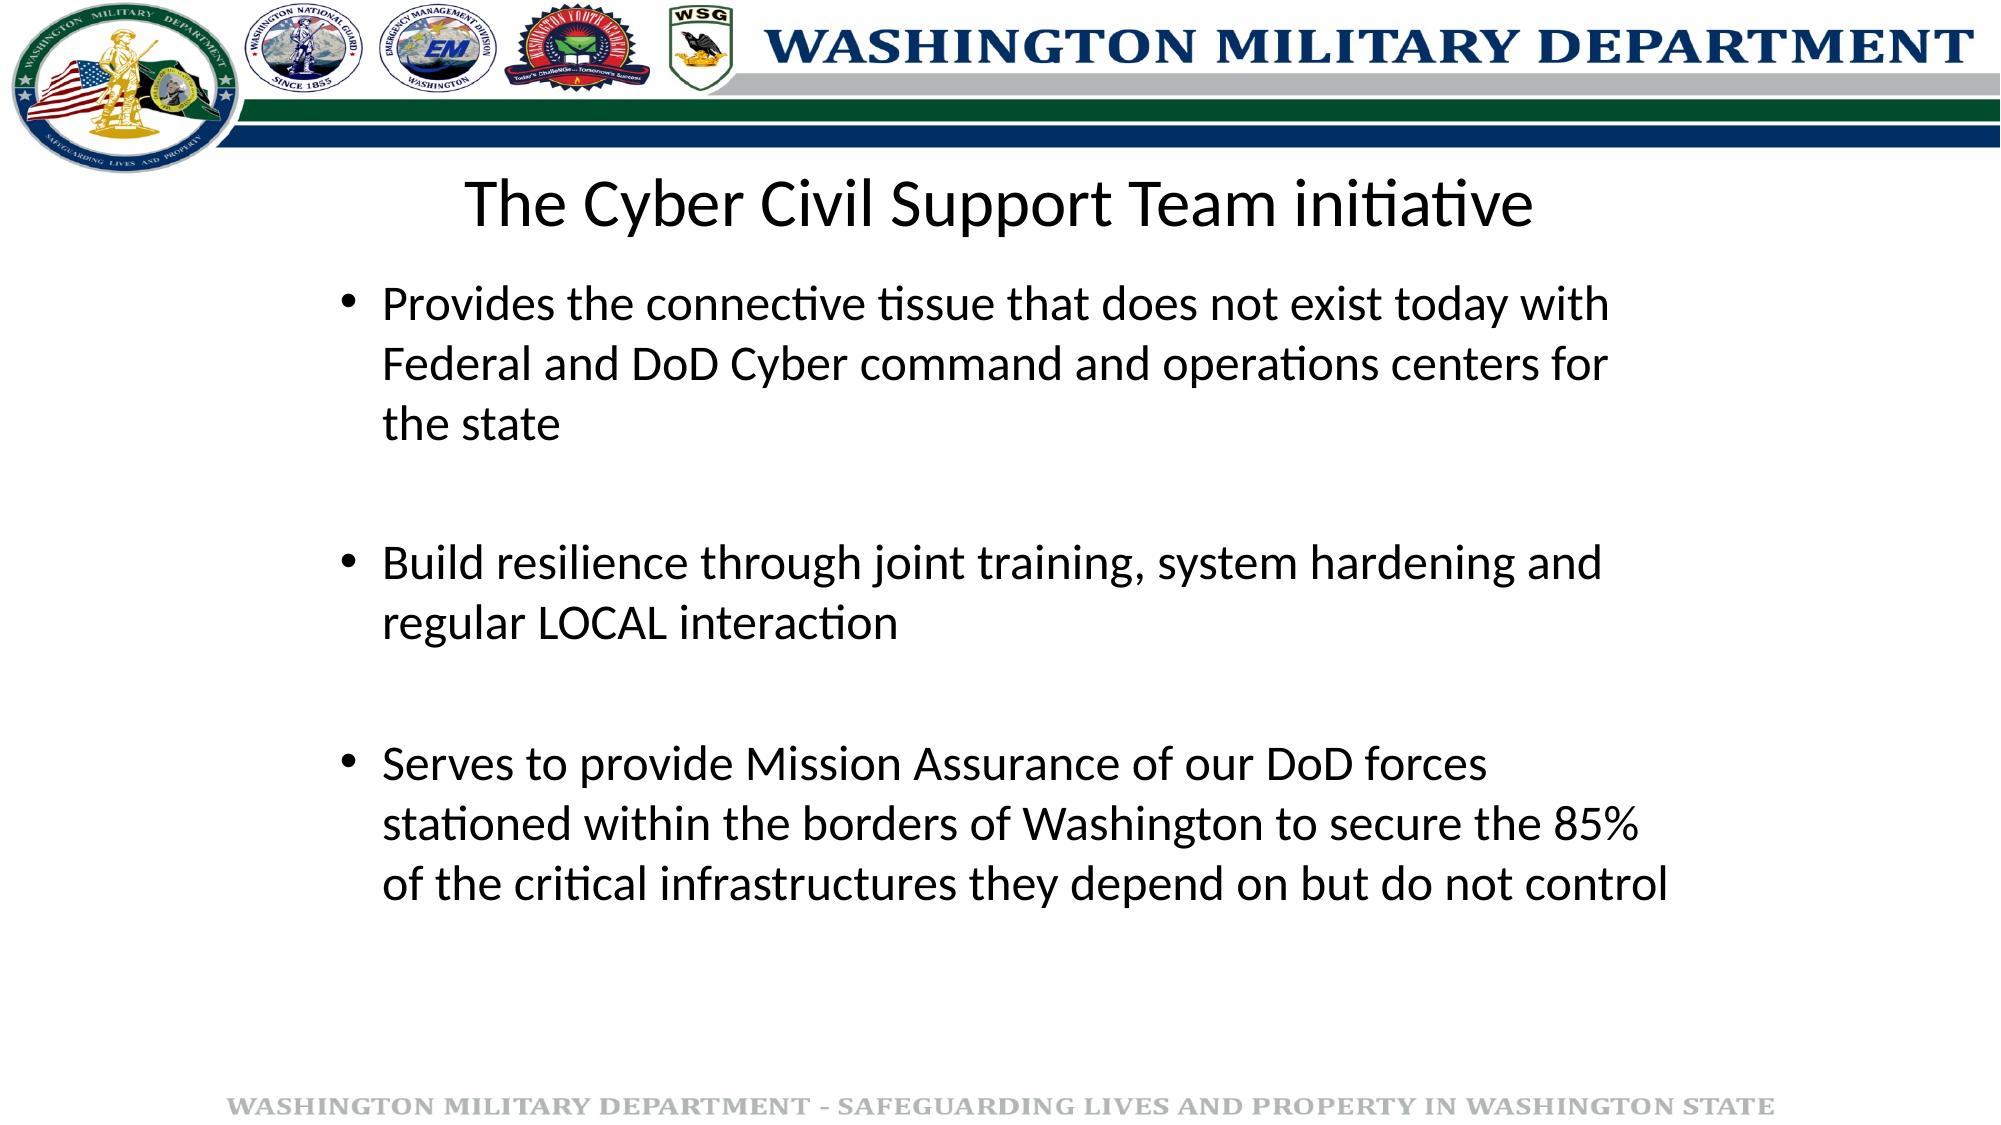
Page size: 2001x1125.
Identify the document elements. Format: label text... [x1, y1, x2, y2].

list Provides the connective tissue that does not exist today with Federal and DoD Cyber command and operations centers for the state Build resilience through joint training, system hardening and regular LOCAL interaction Serves to provide Mission Assurance of our DoD forces stationed within the borders of Washington to secure the 85% of the critical infrastructures they depend on but do not control [324, 262, 1700, 1088]
title The Cyber Civil Support Team initiative [0, 149, 2000, 263]
picture [0, 0, 2000, 149]
picture [0, 1087, 2000, 1125]
